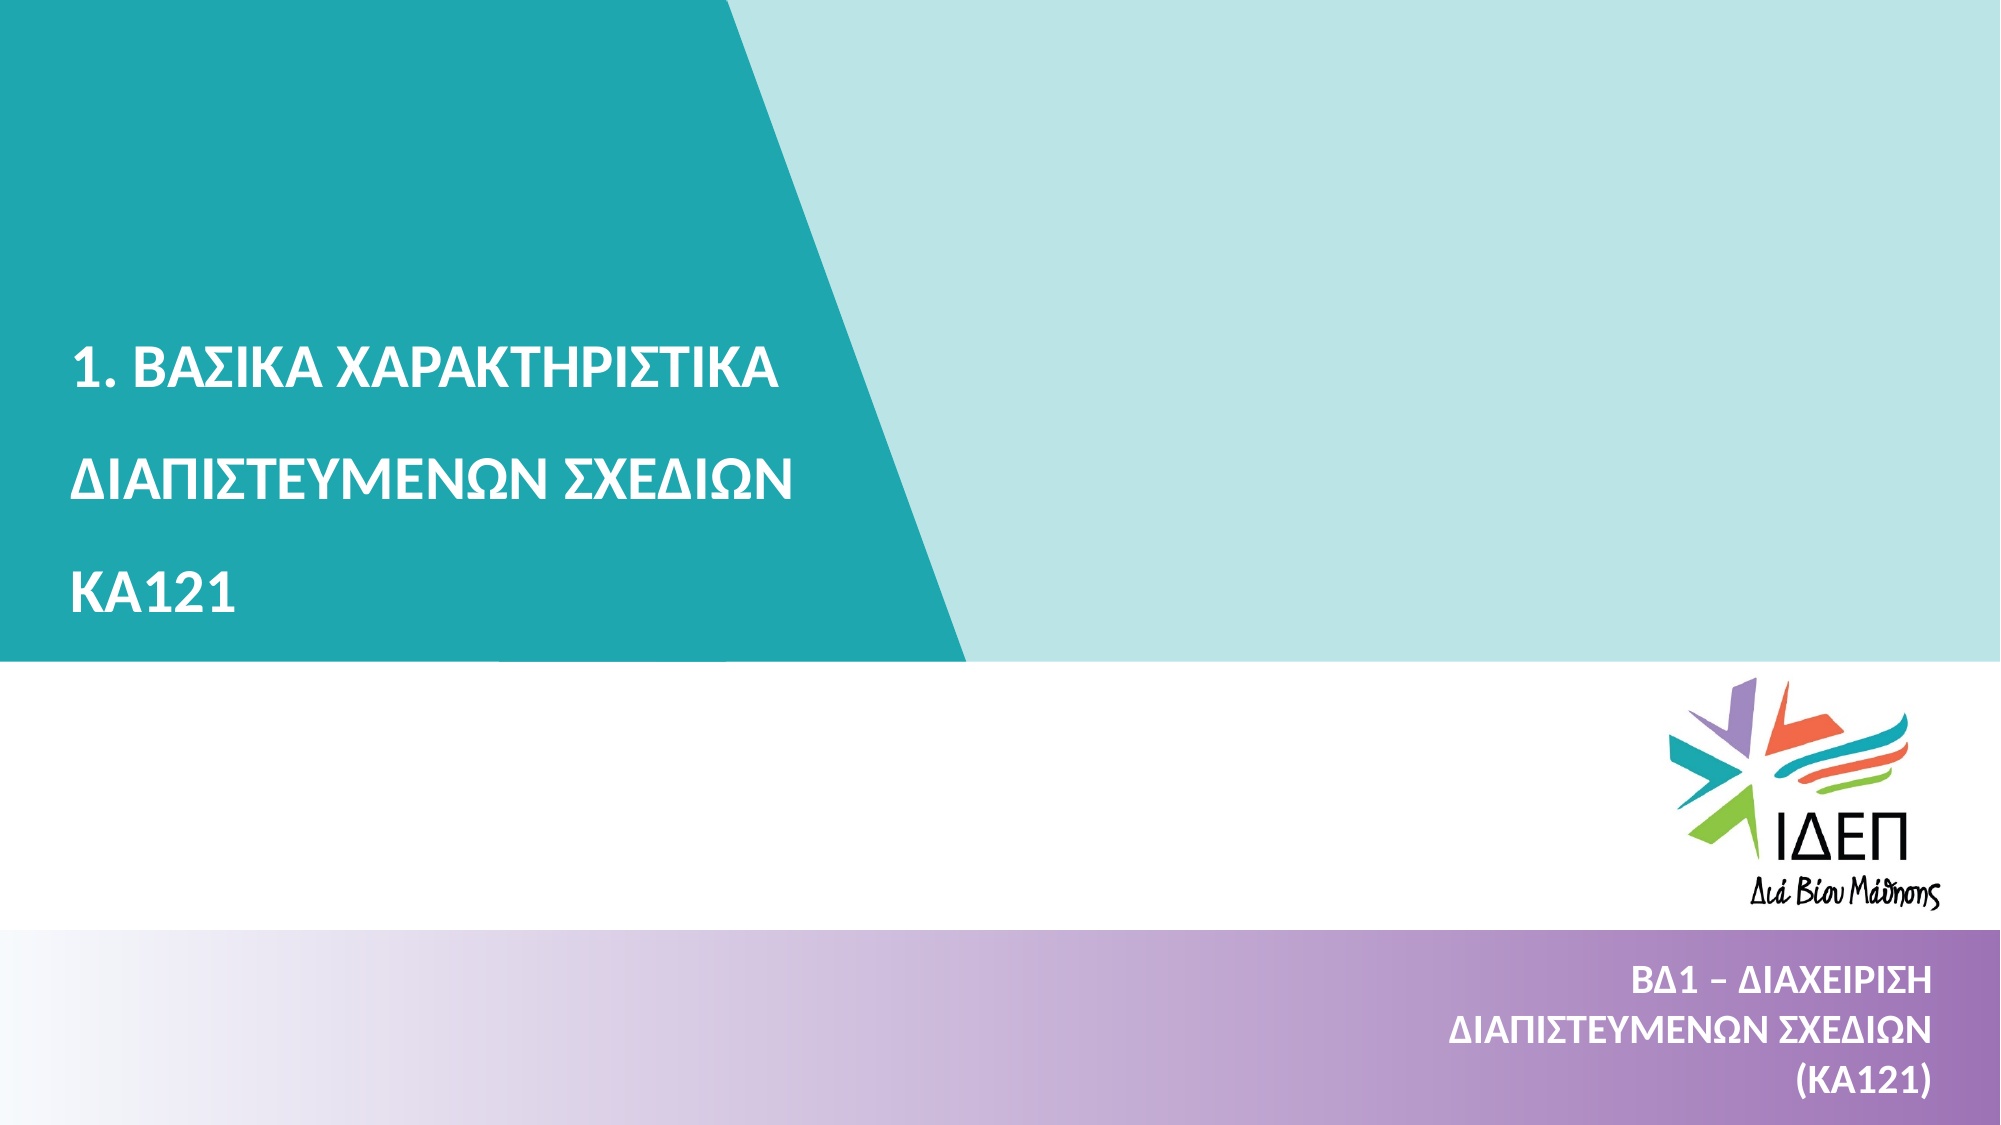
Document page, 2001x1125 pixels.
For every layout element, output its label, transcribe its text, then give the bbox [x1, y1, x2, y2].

text_box [656, 0, 2000, 663]
picture [1661, 671, 1948, 917]
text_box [0, 0, 967, 662]
text_box [0, 930, 2000, 1125]
text_box ΒΔ1 – ΔΙΑΧΕΙΡΙΣΗ ΔΙΑΠΙΣΤΕΥΜΕΝΩΝ ΣΧΕΔΙΩΝ (ΚΑ121) [1422, 944, 1948, 1110]
